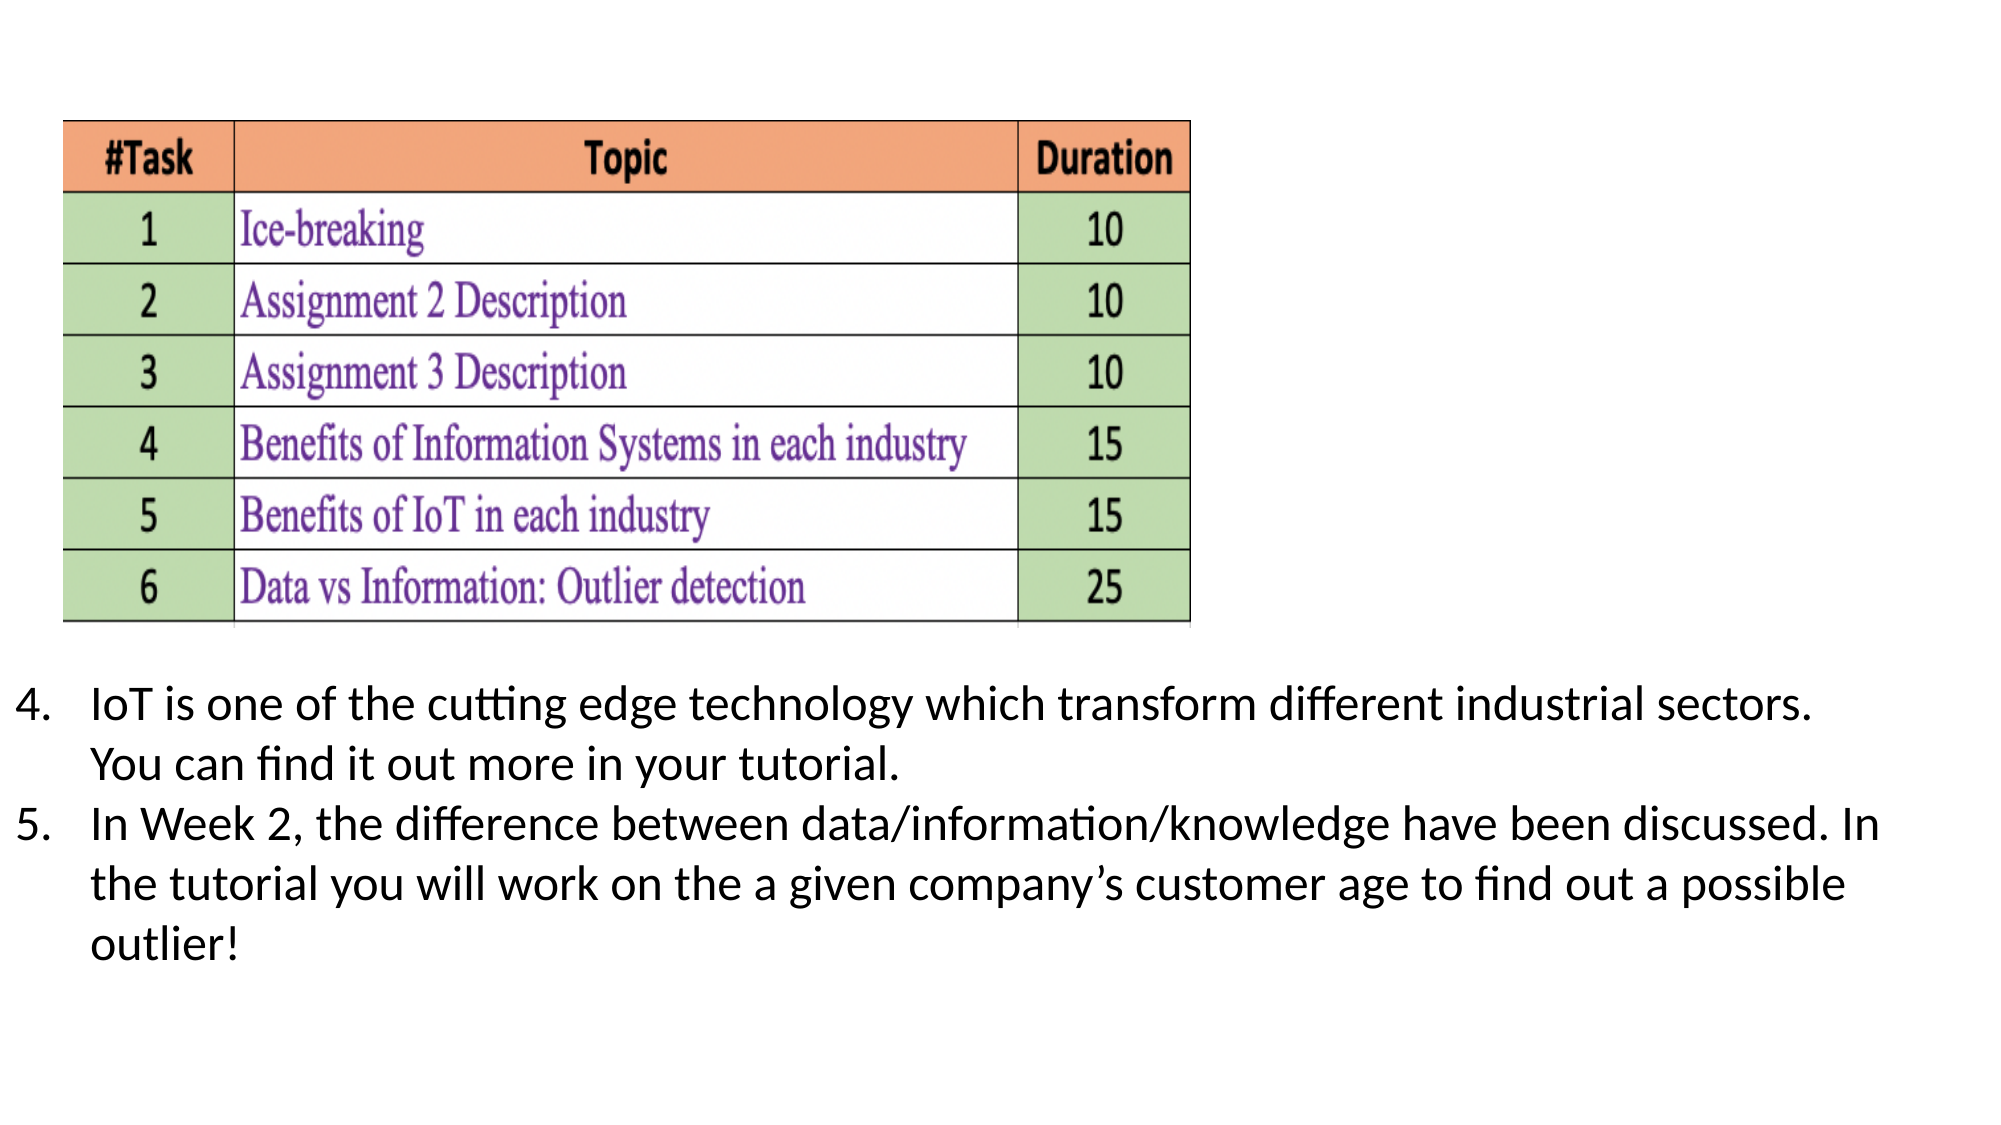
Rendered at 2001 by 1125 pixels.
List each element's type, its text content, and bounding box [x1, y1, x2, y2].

text_box IoT is one of the cutting edge technology which transform different industrial sectors. You can find it out more in your tutorial. In Week 2, the difference between data/information/knowledge have been discussed. In the tutorial you will work on the a given company’s customer age to find out a possible outlier! [0, 663, 1900, 1121]
picture [63, 120, 1191, 628]
